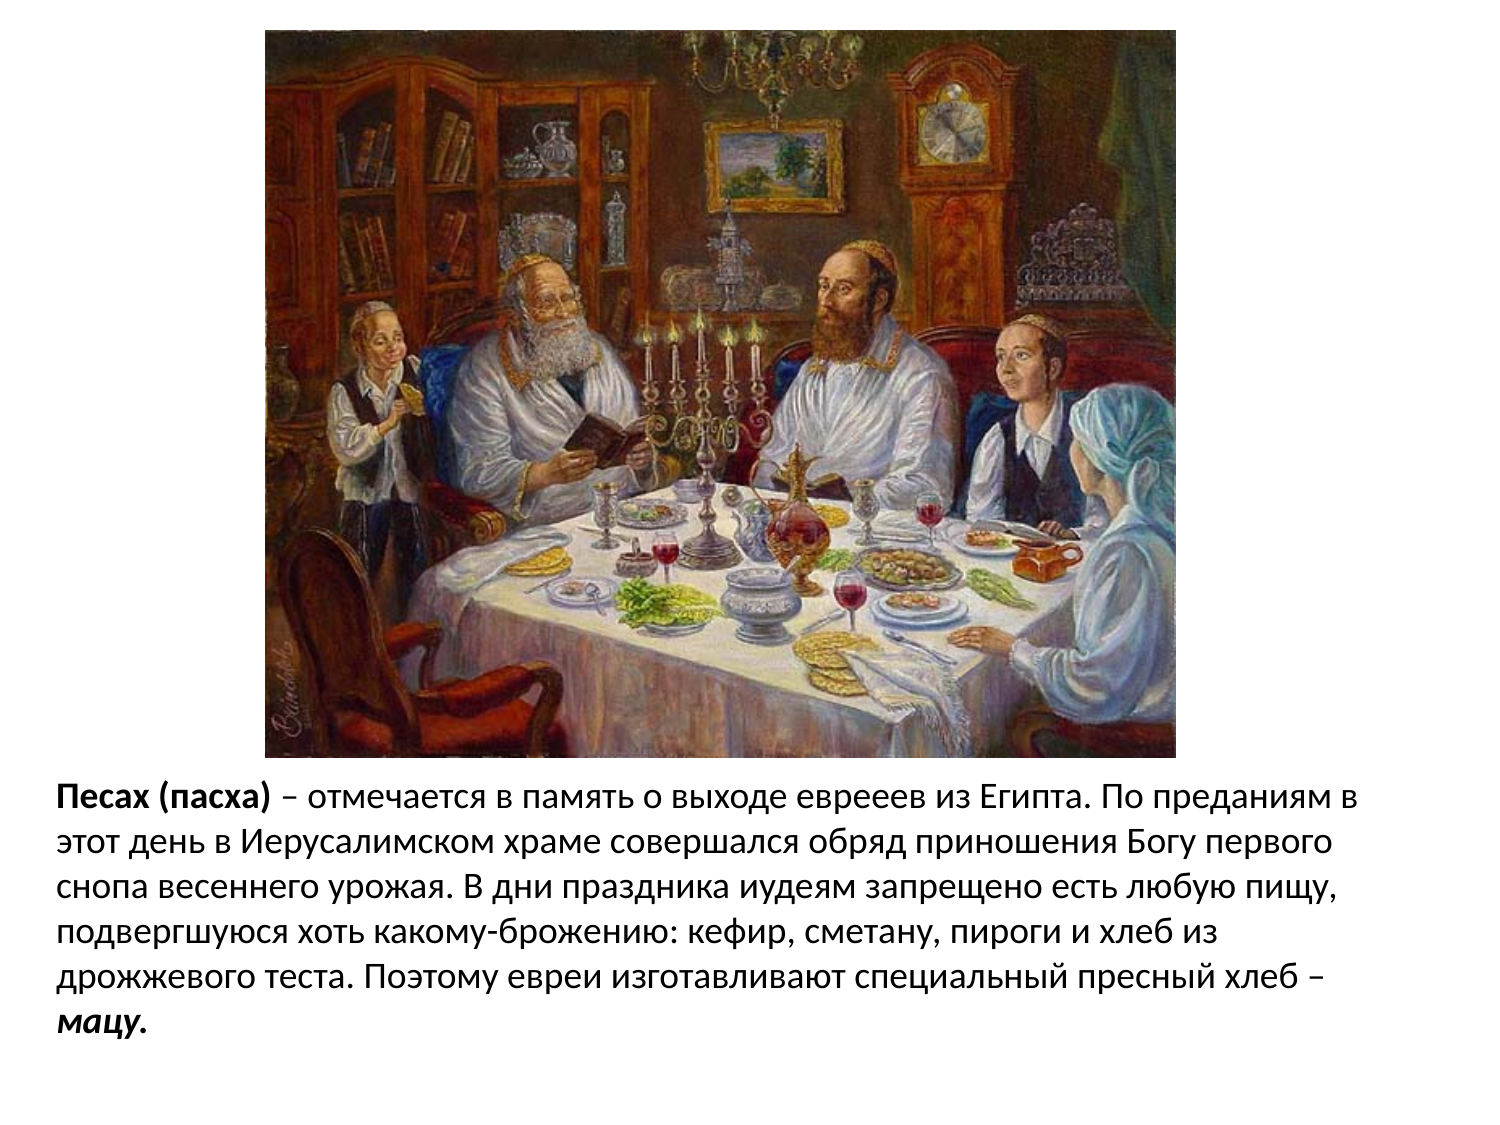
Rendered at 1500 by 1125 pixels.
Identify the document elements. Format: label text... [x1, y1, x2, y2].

text_box Песах (пасха) – отмечается в память о выходе еврееев из Египта. По преданиям в этот день в Иерусалимском храме совершался обряд приношения Богу первого снопа весеннего урожая. В дни праздника иудеям запрещено есть любую пищу, подвергшуюся хоть какому-брожению: кефир, сметану, пироги и хлеб из дрожжевого теста. Поэтому евреи изготавливают специальный пресный хлеб – мацу. [41, 763, 1377, 1048]
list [265, 30, 1176, 759]
